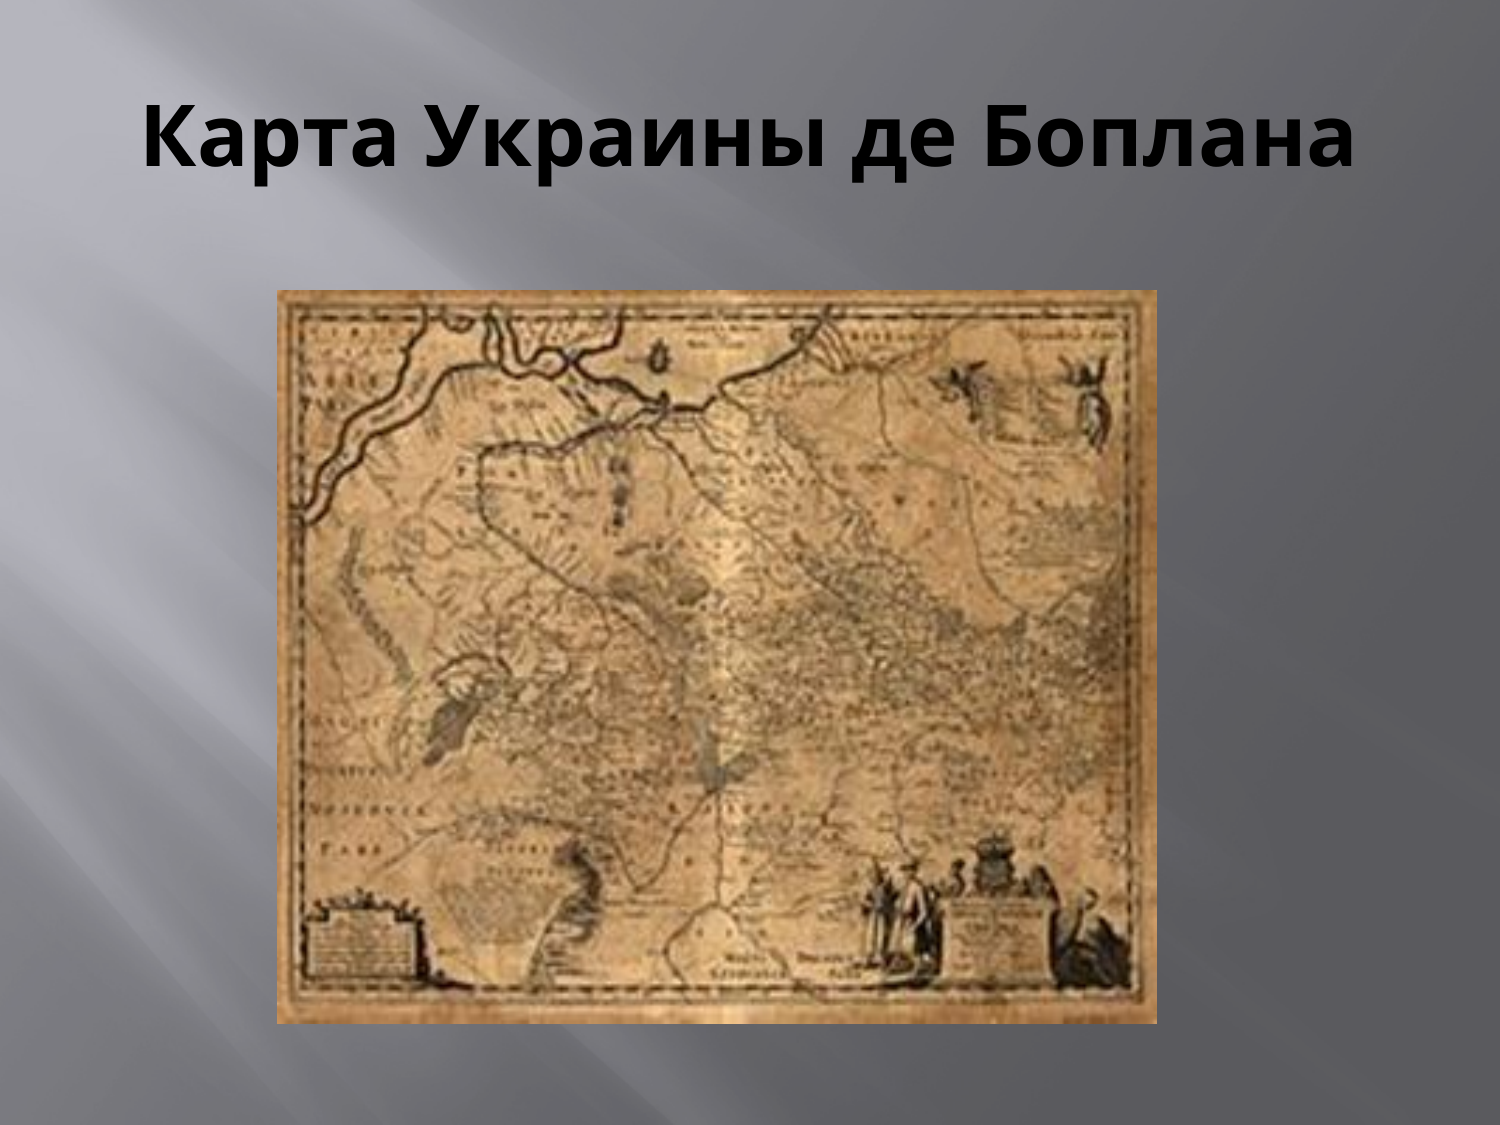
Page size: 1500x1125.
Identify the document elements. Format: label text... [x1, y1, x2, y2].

title Карта Украины де Боплана [75, 45, 1425, 220]
picture [277, 290, 1157, 1024]
